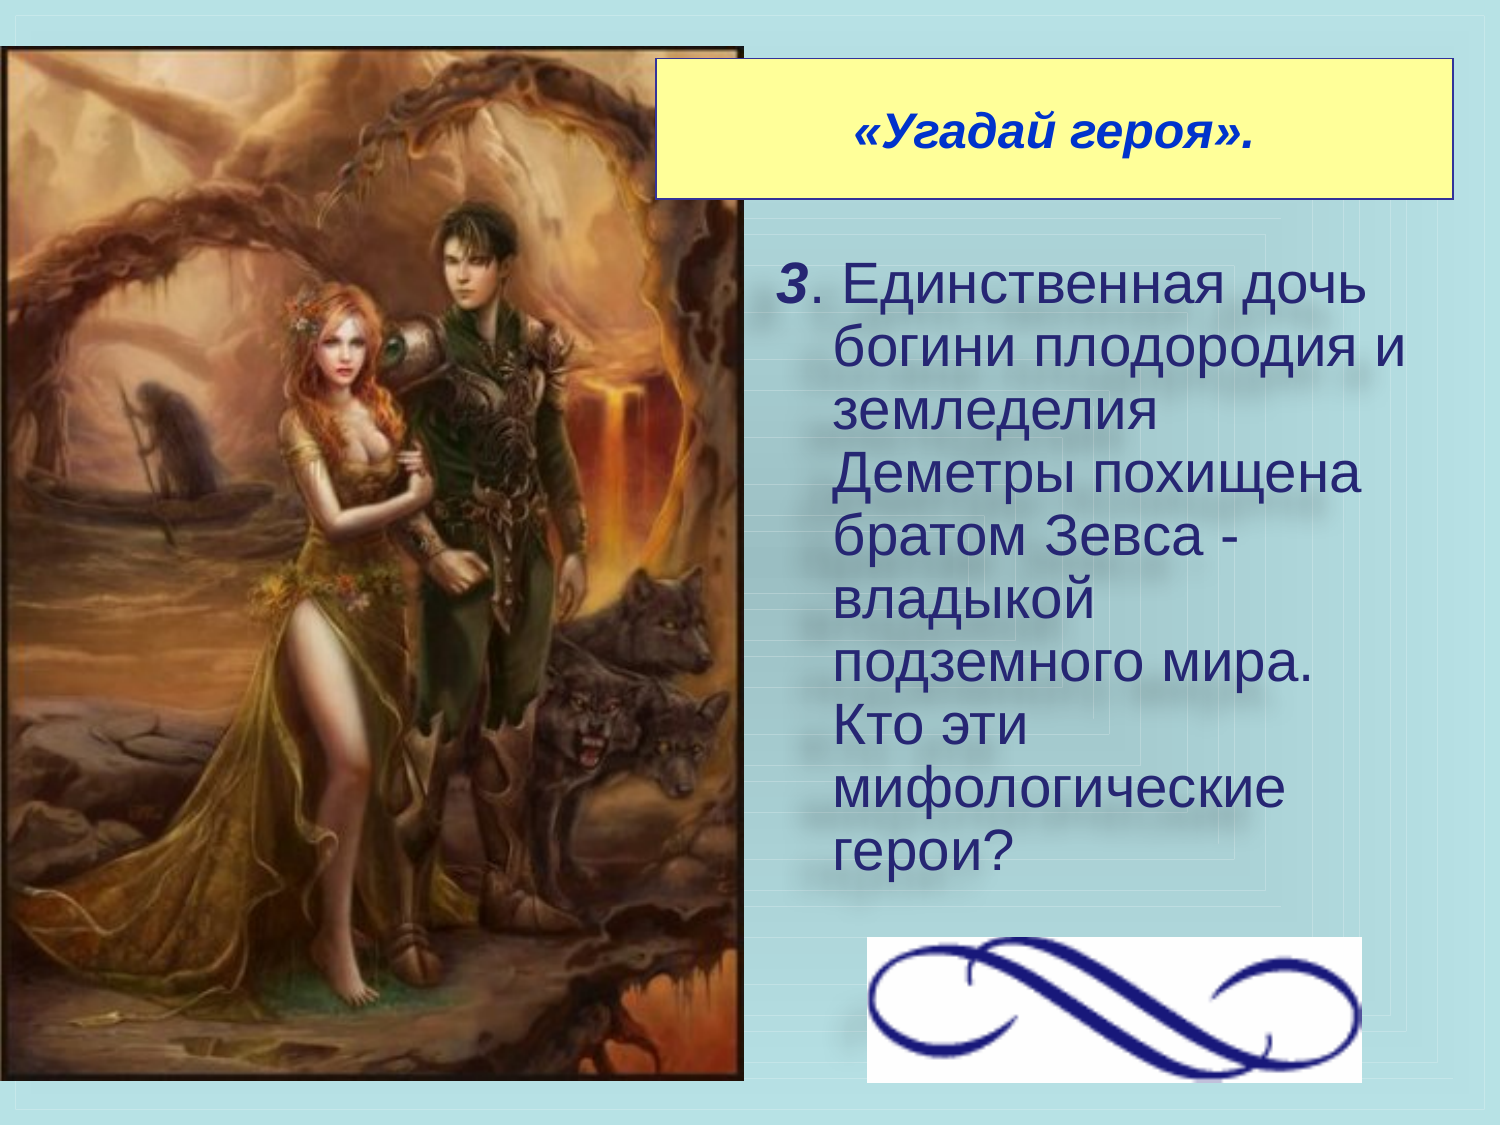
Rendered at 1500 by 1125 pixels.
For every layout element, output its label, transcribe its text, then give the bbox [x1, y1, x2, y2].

picture [0, 46, 745, 1081]
picture [866, 937, 1362, 1084]
title «Угадай героя». [748, 58, 1454, 200]
list 3. Единственная дочь богини плодородия и земледелия Деметры похищена братом Зевса - владыкой подземного мира. Кто эти мифологические герои? (Персефона и Аид) [761, 245, 1425, 1070]
